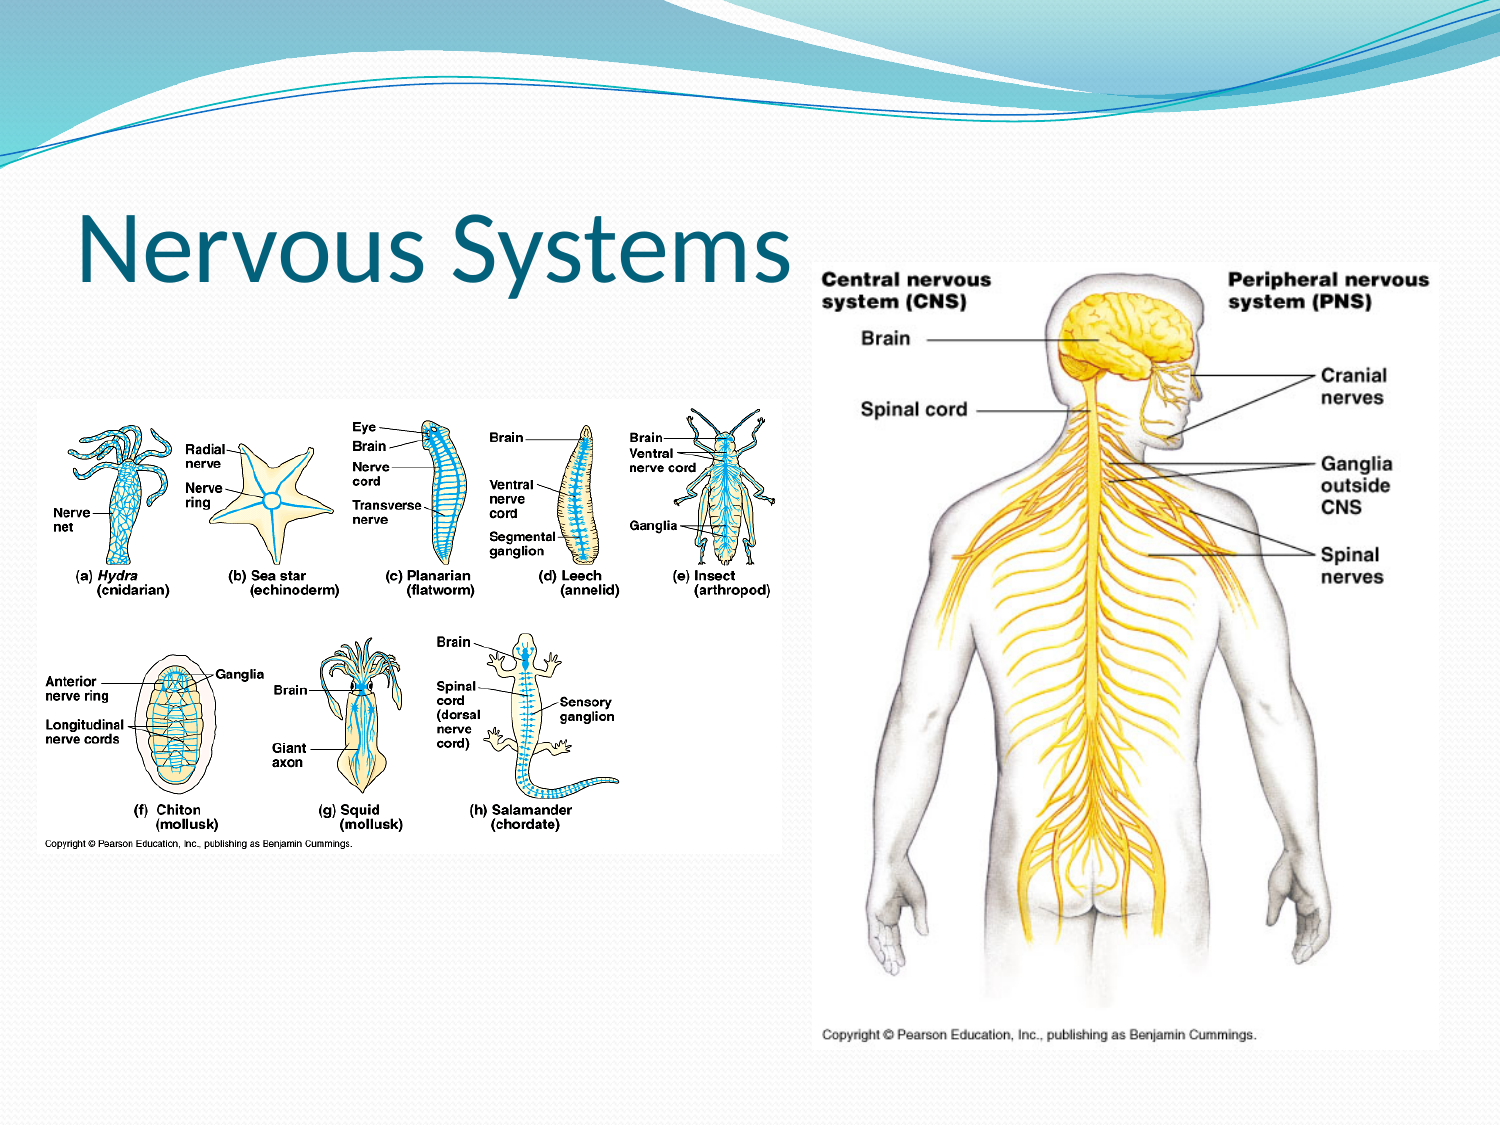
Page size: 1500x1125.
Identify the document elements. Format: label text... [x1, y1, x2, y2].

title Nervous Systems [75, 115, 1425, 303]
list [37, 399, 782, 855]
picture [812, 262, 1439, 1051]
